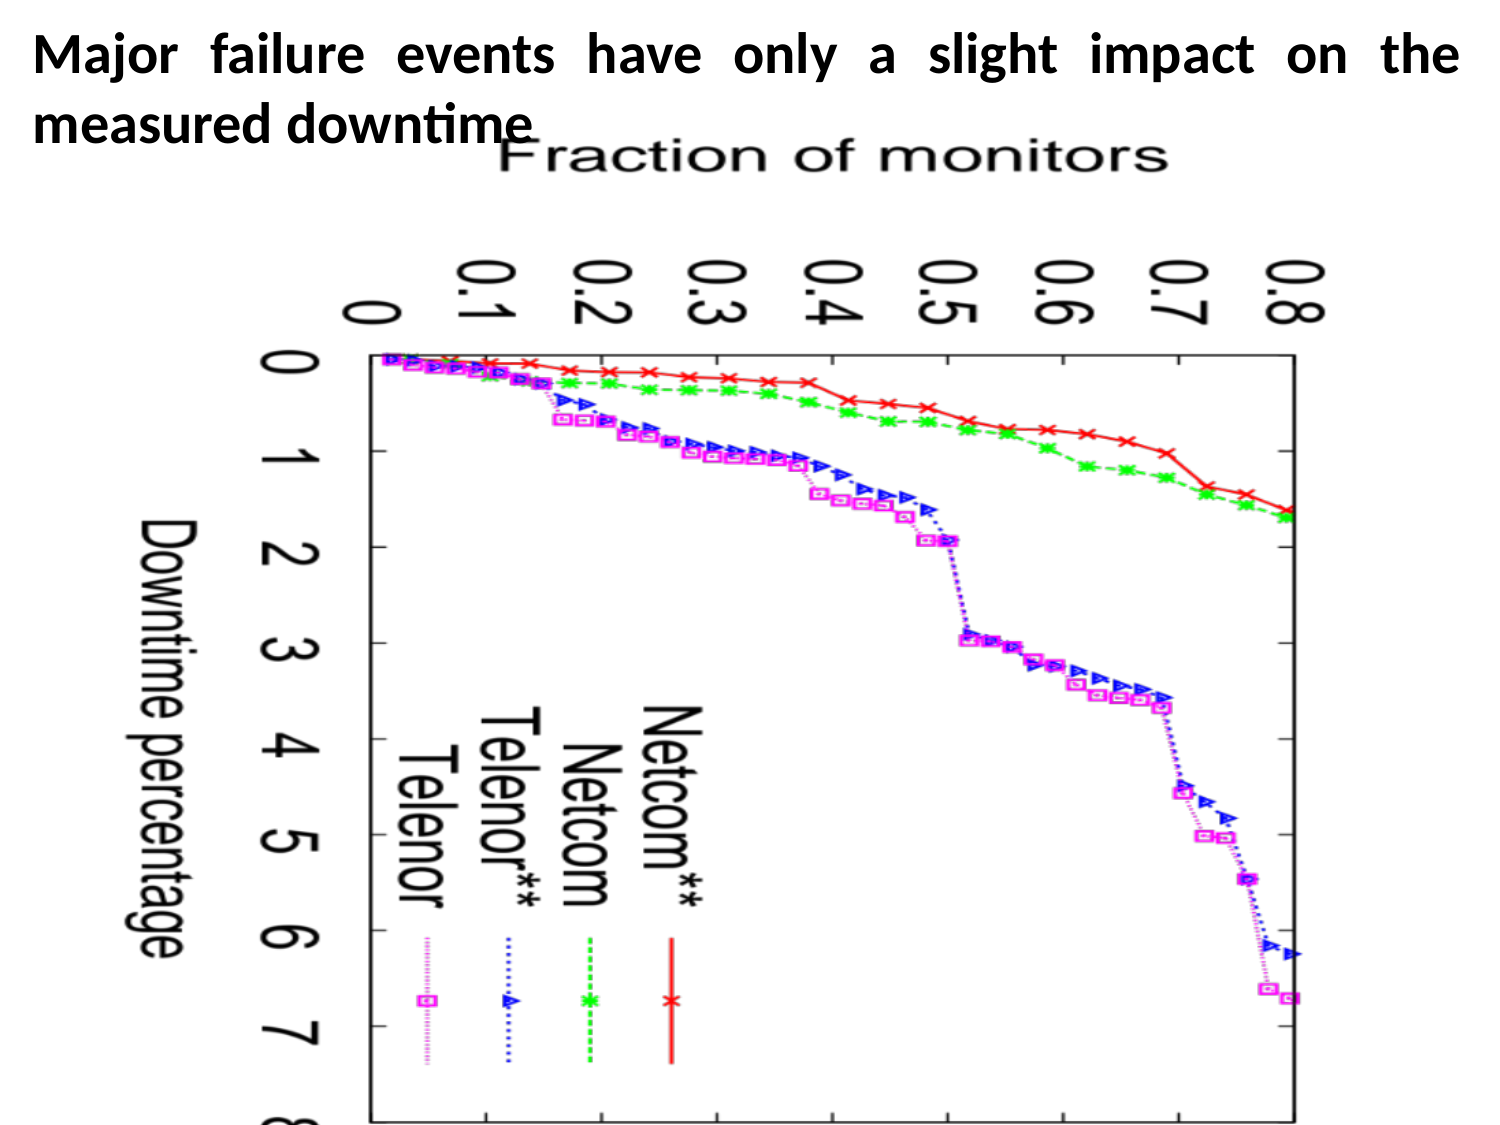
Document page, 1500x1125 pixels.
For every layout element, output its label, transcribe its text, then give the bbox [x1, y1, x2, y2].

text_box Major failure events have only a slight impact on the measured downtime [1348, 7, 1477, 194]
picture [142, 0, 1343, 1125]
text_box Major failure events have only a slight impact on the measured downtime [17, 7, 137, 194]
